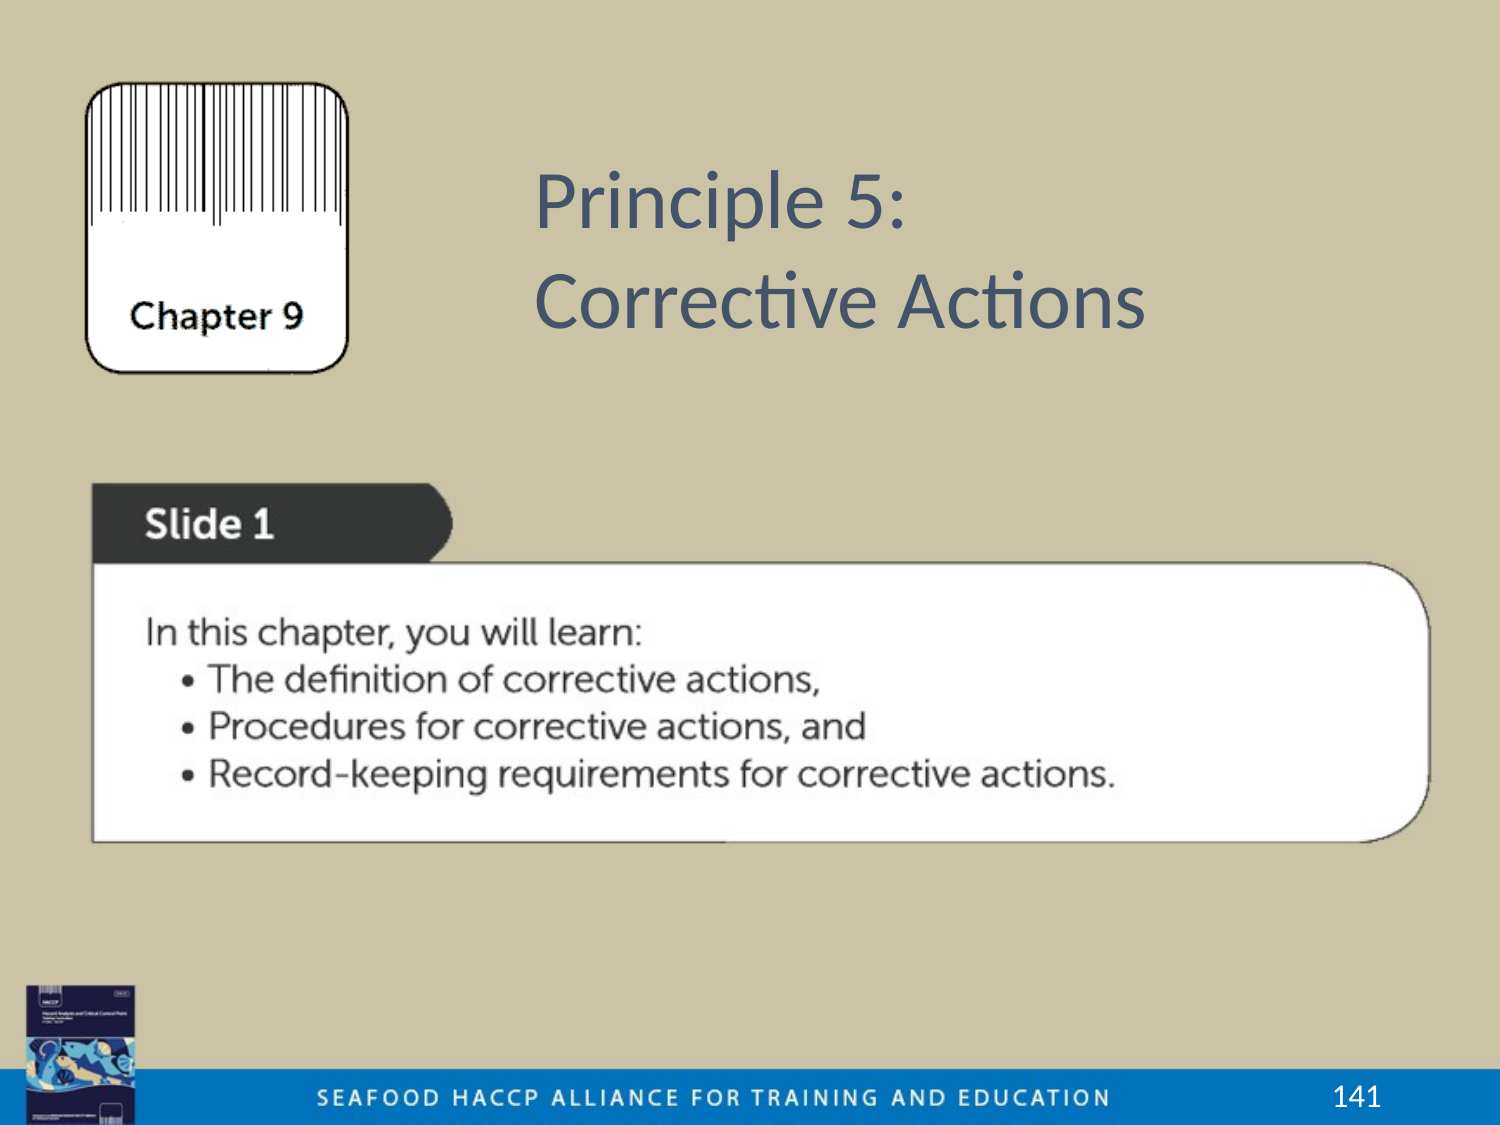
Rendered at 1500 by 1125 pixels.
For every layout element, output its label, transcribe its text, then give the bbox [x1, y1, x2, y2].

title Principle 5: Corrective Actions [532, 143, 1154, 346]
slide_number 141 [1325, 1080, 1391, 1125]
picture [0, 0, 1500, 1125]
